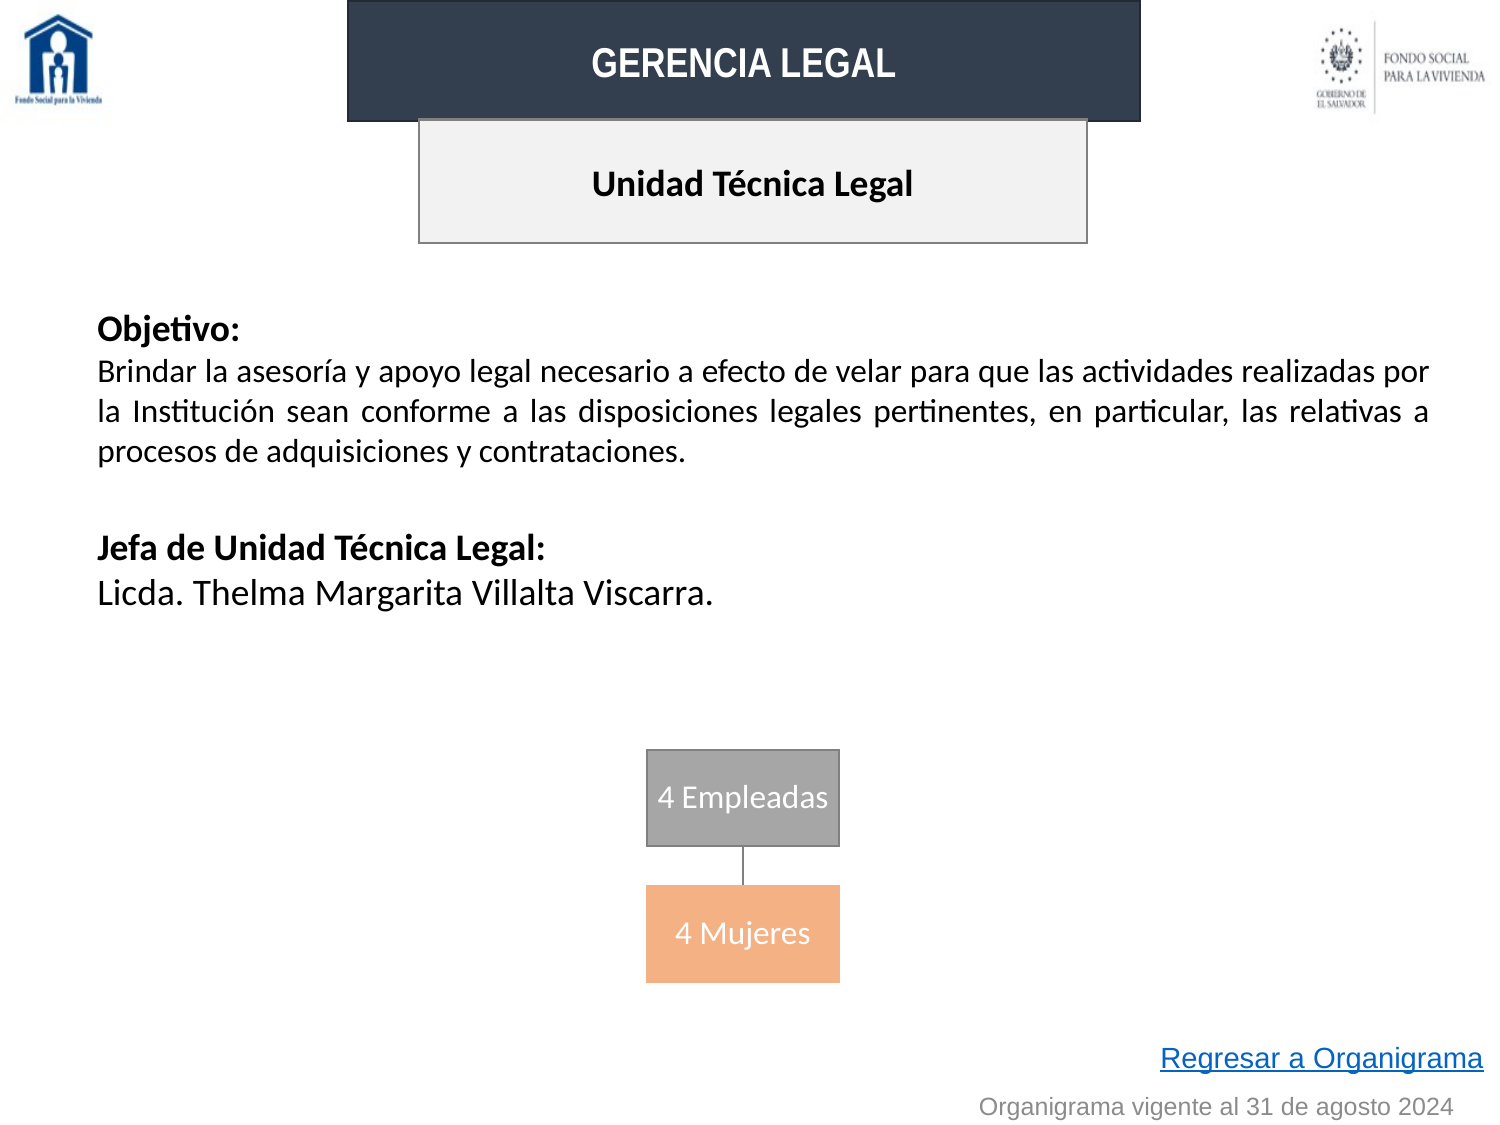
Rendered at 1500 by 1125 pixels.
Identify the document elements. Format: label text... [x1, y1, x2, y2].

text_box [496, 749, 991, 982]
text_box Regresar a Organigrama [1145, 1031, 1500, 1075]
text_box Objetivo: Brindar la asesoría y apoyo legal necesario a efecto de velar para que las actividades realizadas por la Institución sean conforme a las disposiciones legales pertinentes, en particular, las relativas a procesos de adquisiciones y contrataciones. [82, 296, 1447, 477]
footer Organigrama vigente al 31 de agosto 2024 [916, 1075, 1500, 1125]
text_box Unidad Técnica Legal [418, 118, 1088, 244]
picture [0, 0, 1500, 1125]
text_box Jefa de Unidad Técnica Legal: Licda. Thelma Margarita Villalta Viscarra. [82, 515, 798, 665]
text_box GERENCIA LEGAL [347, 0, 1141, 122]
